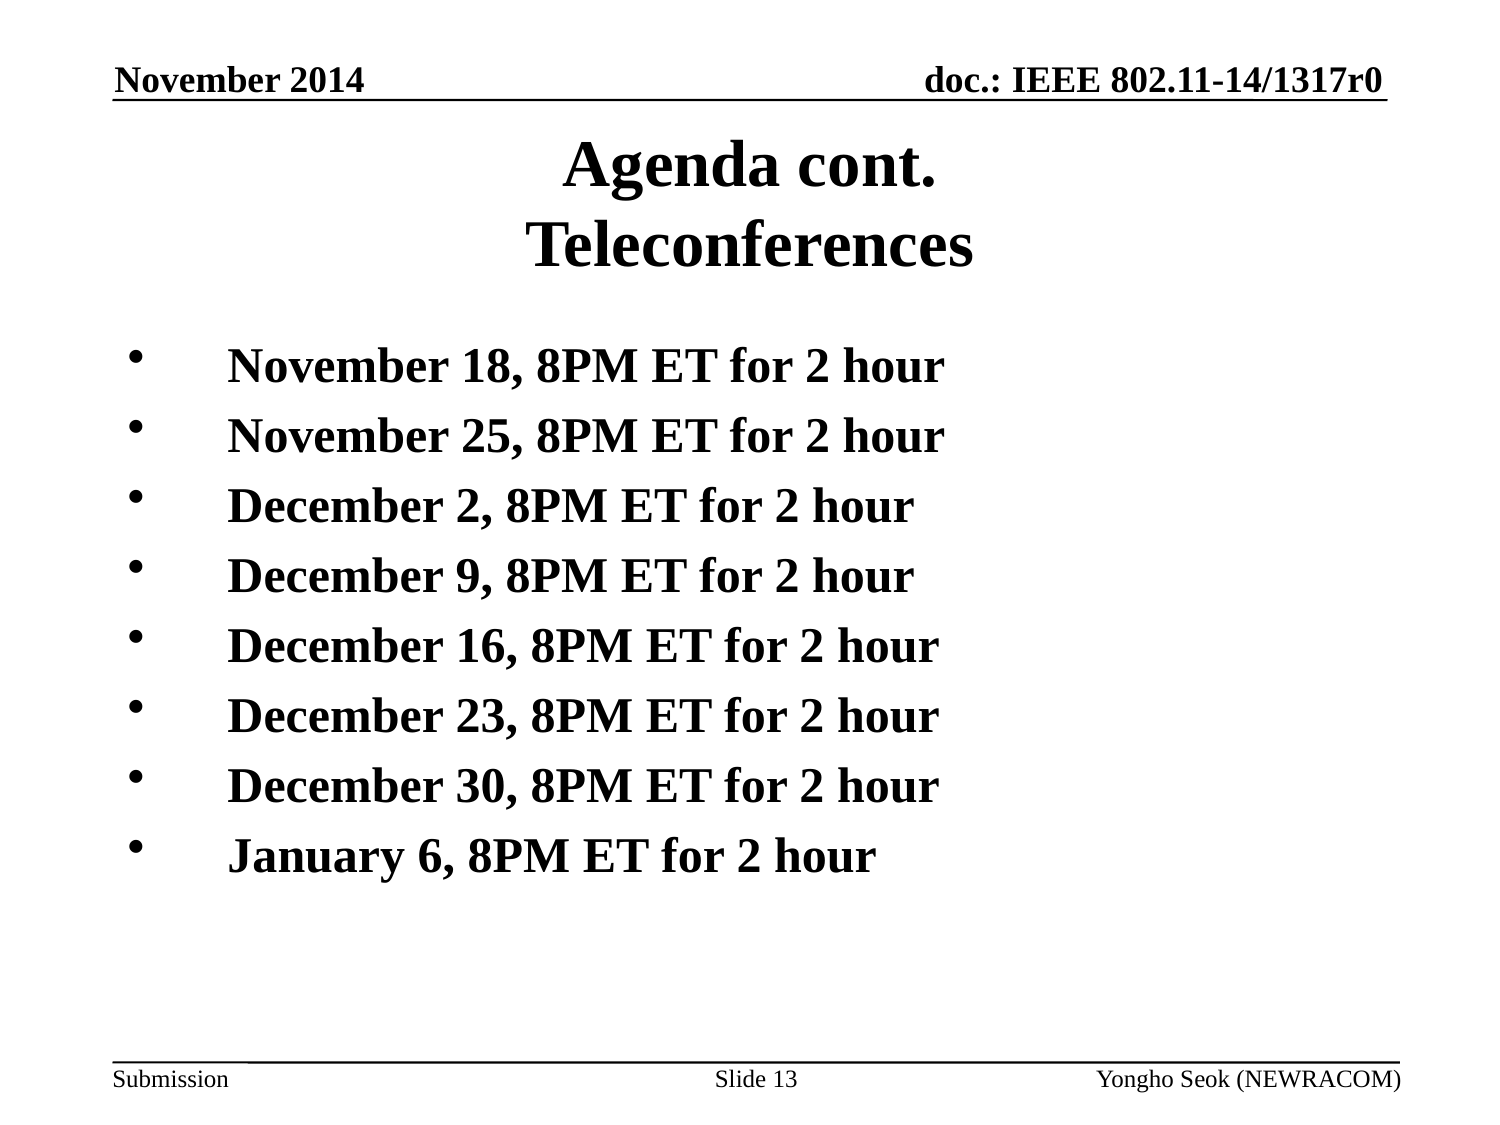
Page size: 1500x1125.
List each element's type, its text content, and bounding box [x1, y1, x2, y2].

slide_number Slide 13 [712, 1061, 800, 1093]
title Agenda cont. Teleconferences [112, 112, 1388, 288]
footer Yongho Seok (NEWRACOM) [1088, 1061, 1402, 1093]
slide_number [114, 54, 368, 101]
list November 18, 8PM ET for 2 hour November 25, 8PM ET for 2 hour December 2, 8PM ET for 2 hour December 9, 8PM ET for 2 hour December 16, 8PM ET for 2 hour December 23, 8PM ET for 2 hour December 30, 8PM ET for 2 hour January 6, 8PM ET for 2 hour [112, 324, 1388, 1001]
